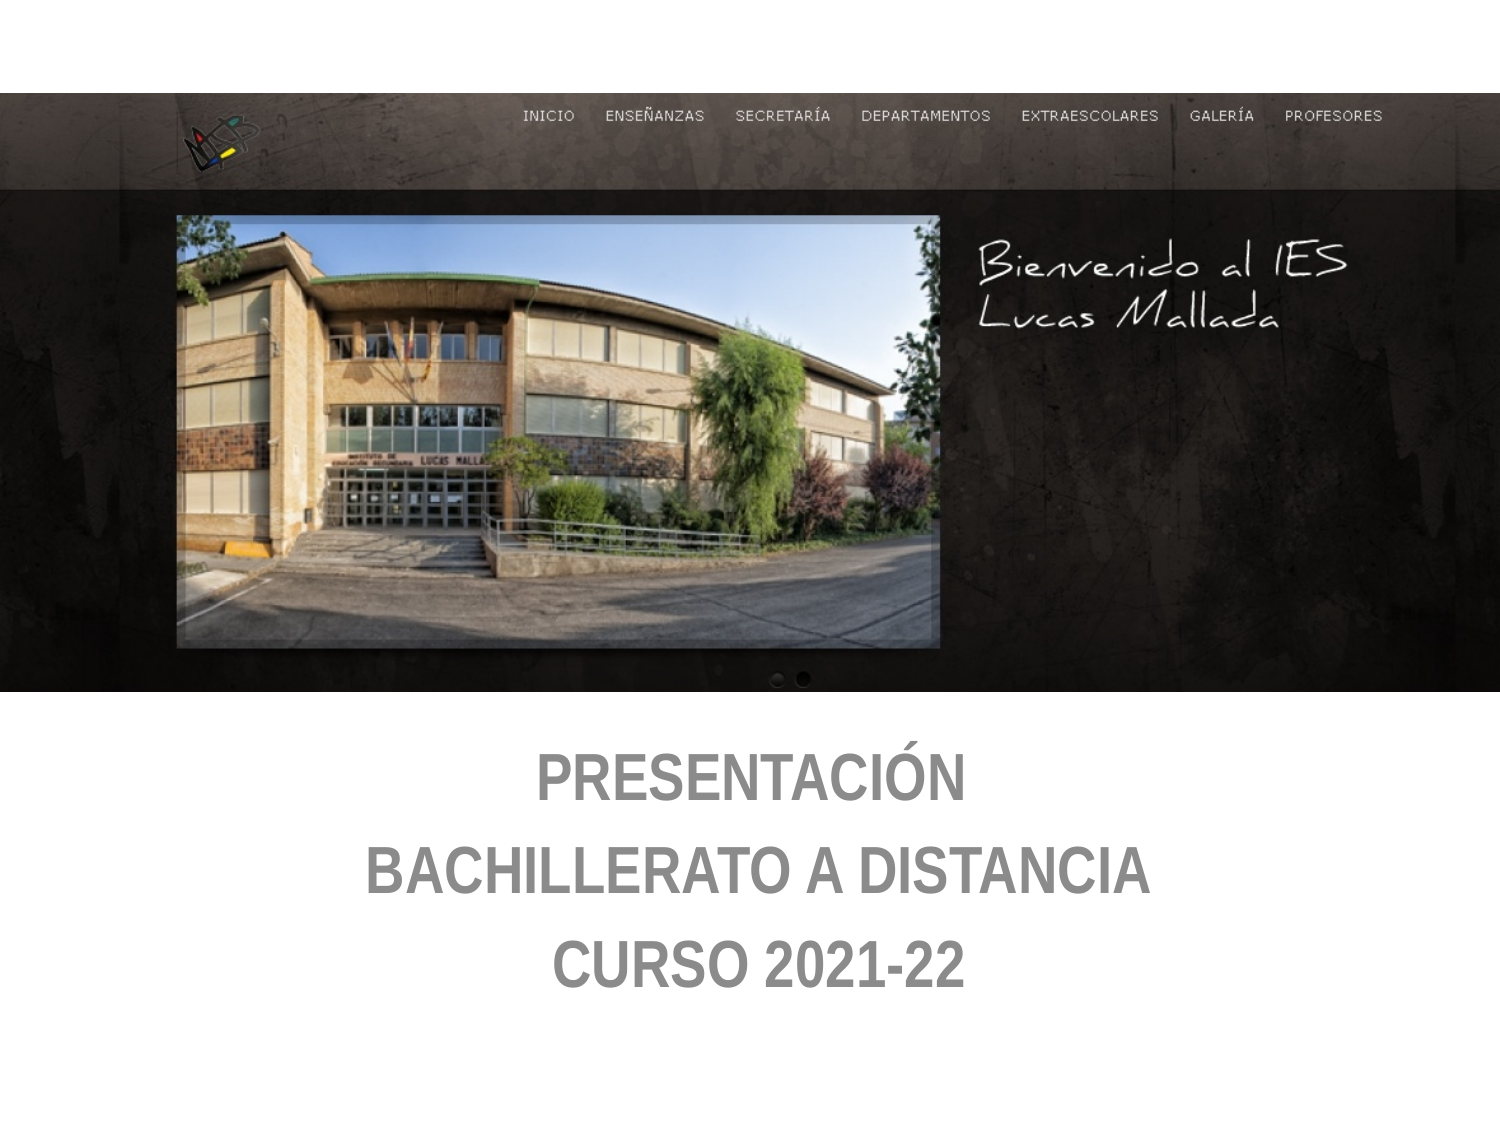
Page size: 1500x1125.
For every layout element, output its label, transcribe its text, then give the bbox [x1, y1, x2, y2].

text_box PRESENTACIÓN BACHILLERATO A DISTANCIA CURSO 2021-22 [234, 726, 1285, 1014]
picture [0, 93, 1500, 692]
